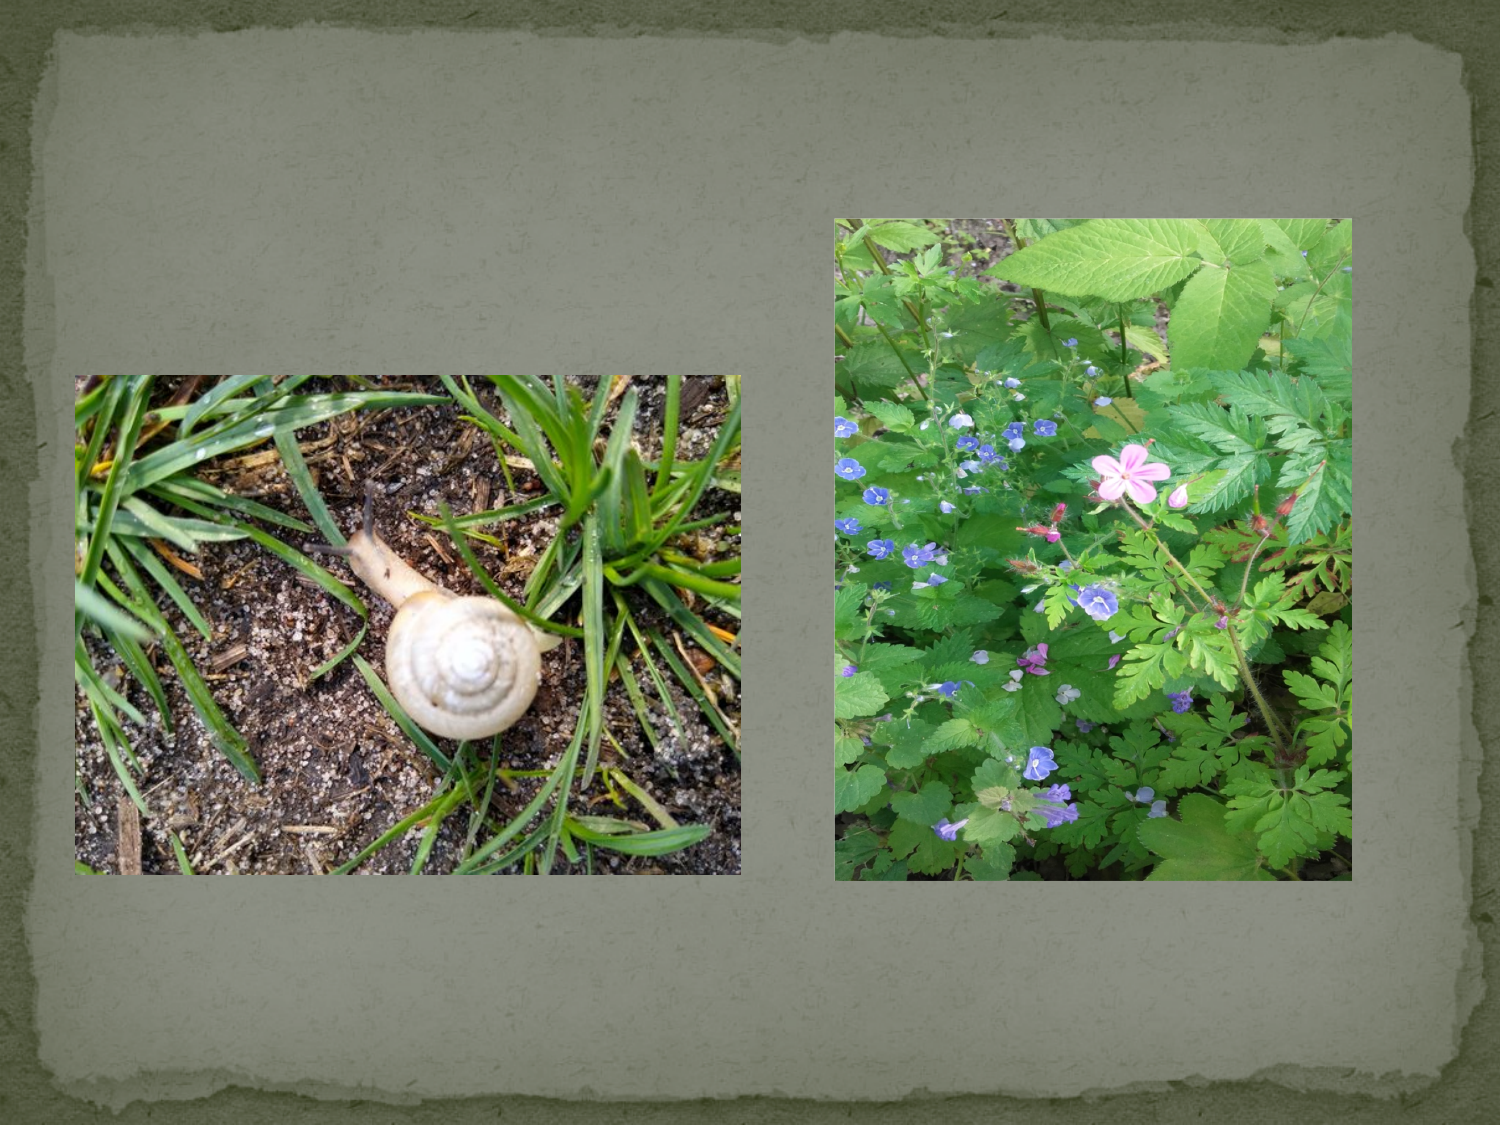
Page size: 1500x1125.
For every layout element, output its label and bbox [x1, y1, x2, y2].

list [764, 293, 1423, 808]
list [77, 377, 739, 874]
picture [835, 219, 1352, 290]
picture [835, 810, 1352, 880]
